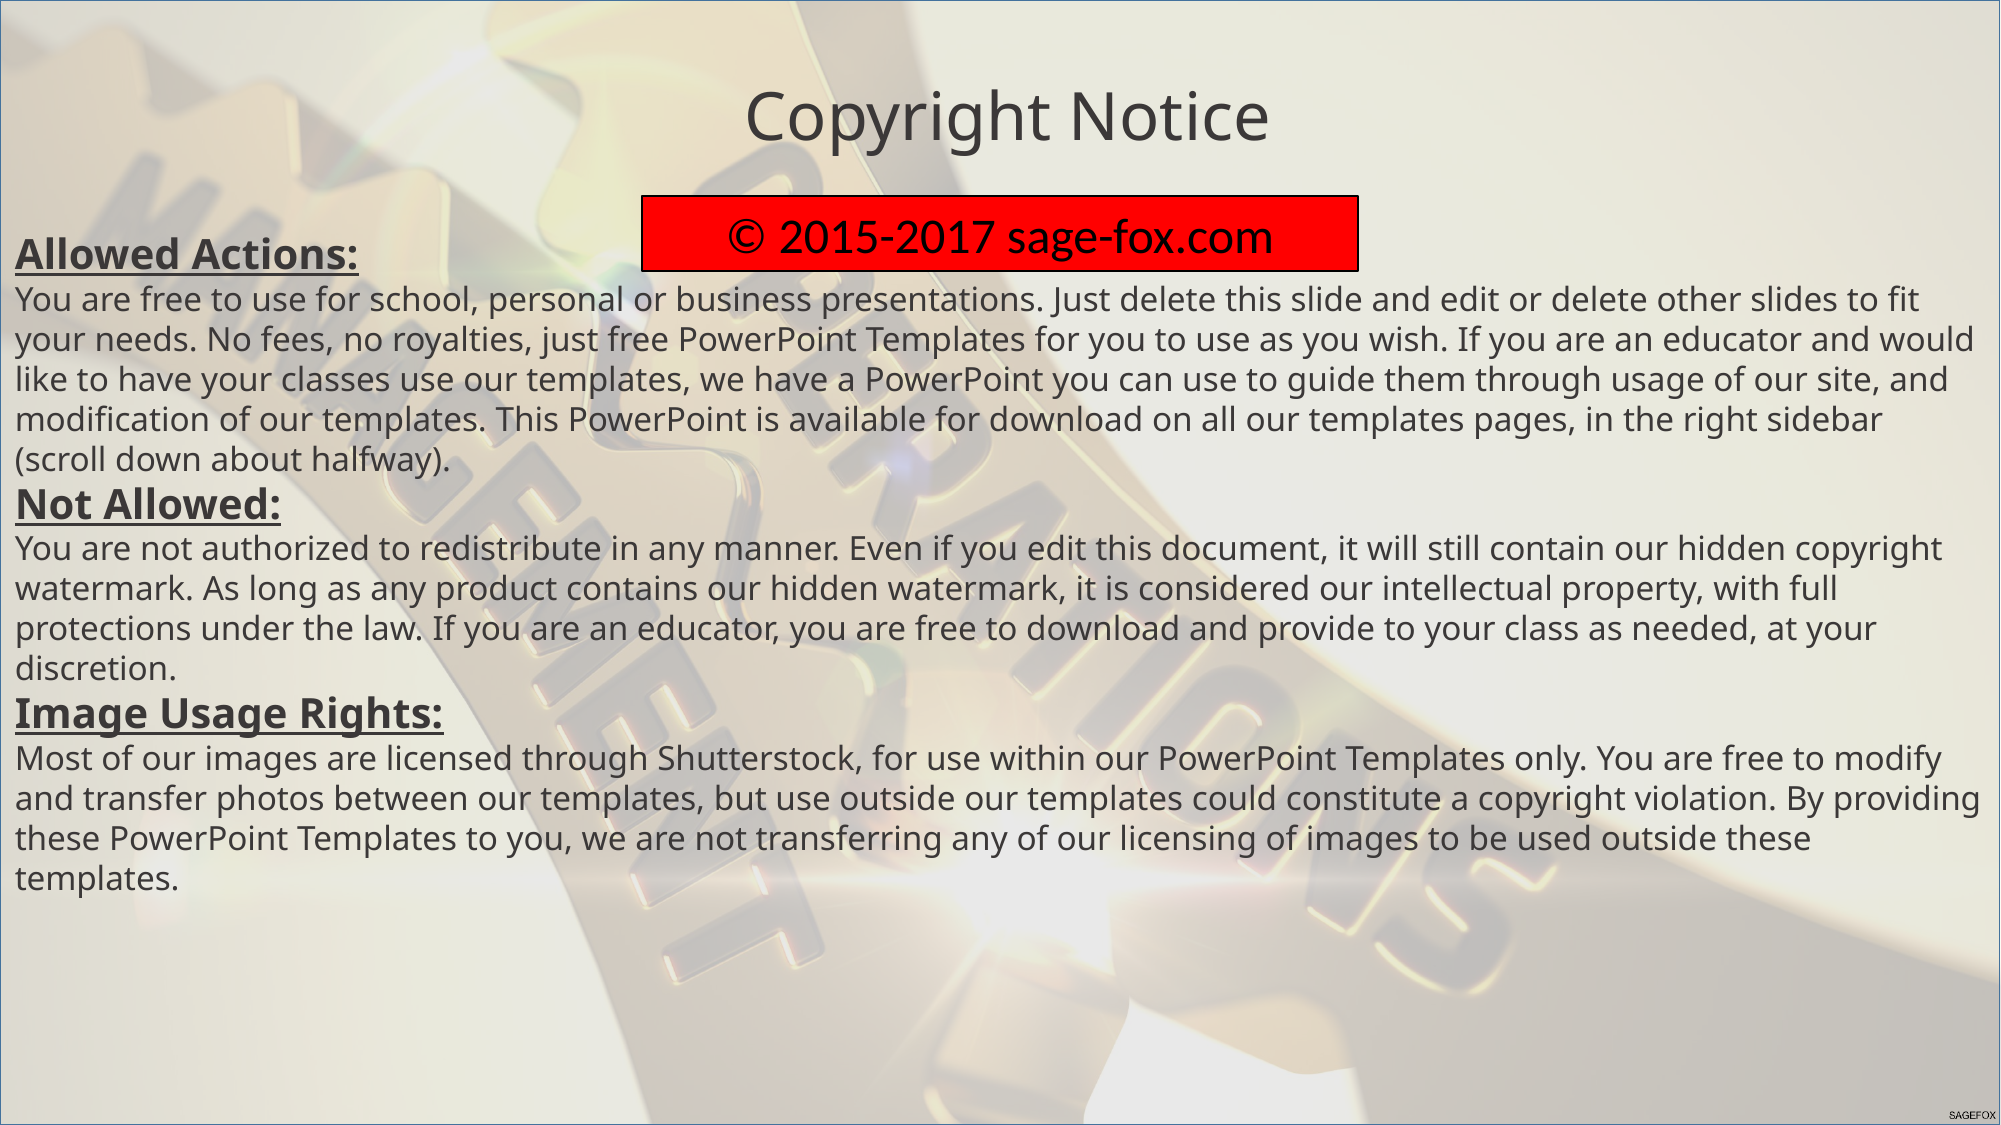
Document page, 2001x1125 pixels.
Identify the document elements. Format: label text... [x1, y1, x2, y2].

text_box Allowed Actions: You are free to use for school, personal or business presentations. Just delete this slide and edit or delete other slides to fit your needs. No fees, no royalties, just free PowerPoint Templates for you to use as you wish. If you are an educator and would like to have your classes use our templates, we have a PowerPoint you can use to guide them through usage of our site, and modification of our templates. This PowerPoint is available for download on all our templates pages, in the right sidebar (scroll down about halfway). Not Allowed: You are not authorized to redistribute in any manner. Even if you edit this document, it will still contain our hidden copyright watermark. As long as any product contains our hidden watermark, it is considered our intellectual property, with full protections under the law. If you are an educator, you are free to download and provide to your class as needed, at your discretion. Image Usage Rights: Most of our images are licensed through Shutterstock, for use within our PowerPoint Templates only. You are free to modify and transfer photos between our templates, but use outside our templates could constitute a copyright violation. By providing these PowerPoint Templates to you, we are not transferring any of our licensing of images to be used outside these templates. [0, 0, 2000, 1125]
title Copyright Notice [493, 60, 1524, 178]
text_box © 2015-2017 sage-fox.com [641, 196, 1358, 272]
